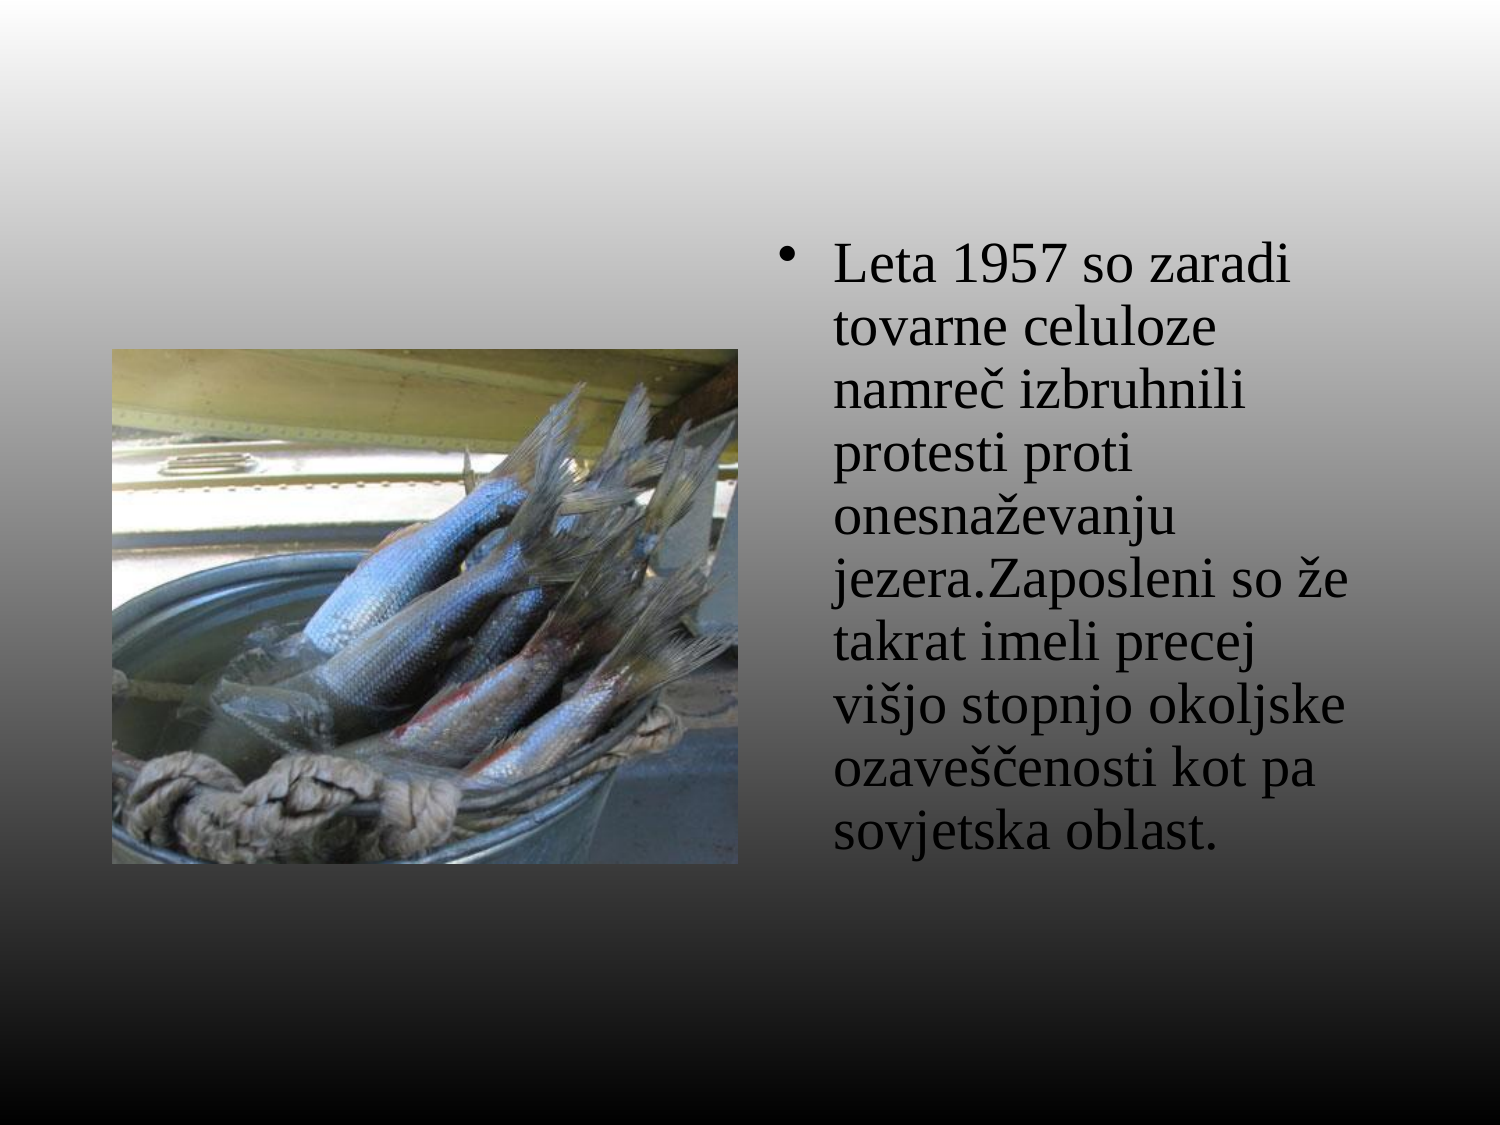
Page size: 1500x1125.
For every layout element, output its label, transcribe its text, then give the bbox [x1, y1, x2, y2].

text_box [112, 349, 738, 864]
list Leta 1957 so zaradi tovarne celuloze namreč izbruhnili protesti proti onesnaževanju jezera.Zaposleni so že takrat imeli precej višjo stopnjo okoljske ozaveščenosti kot pa sovjetska oblast. [762, 224, 1388, 900]
